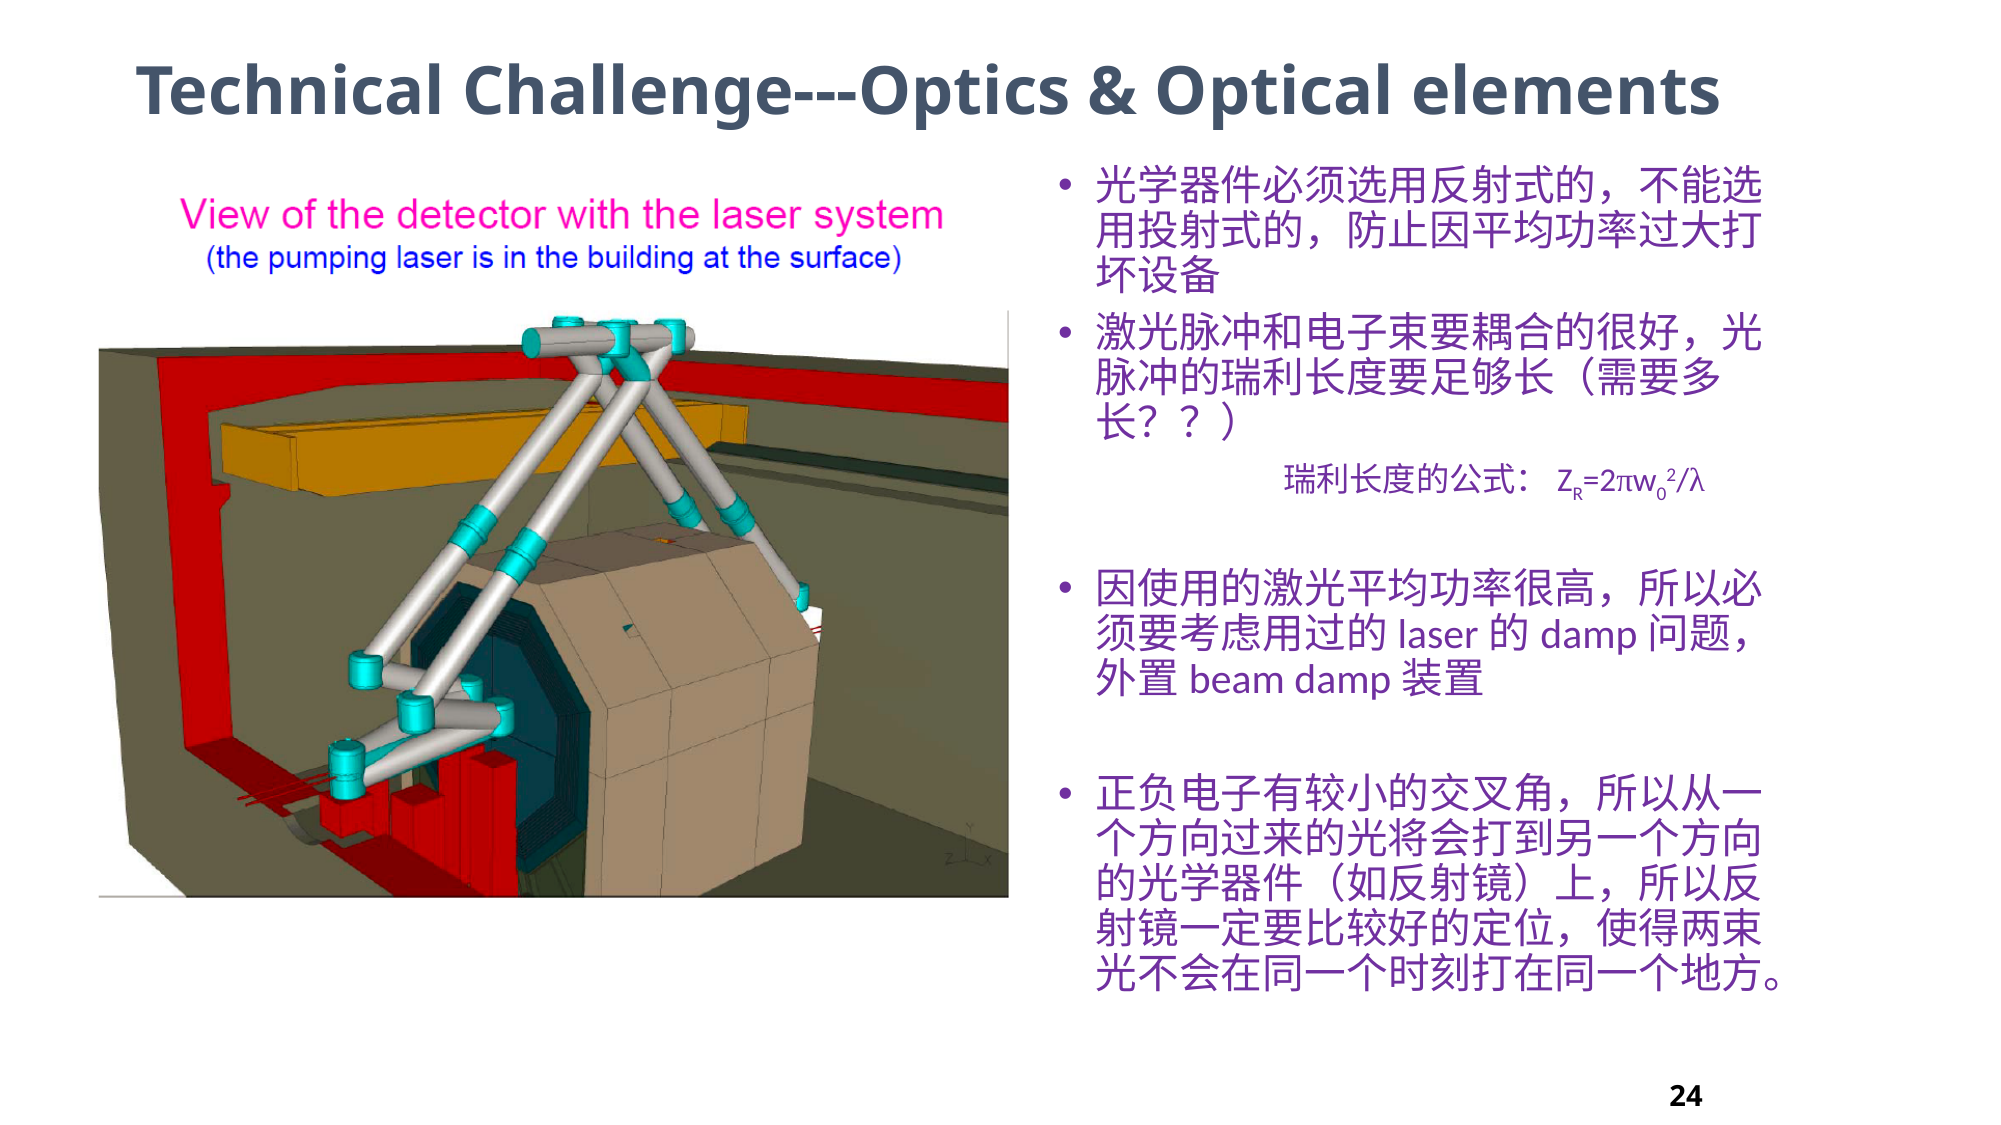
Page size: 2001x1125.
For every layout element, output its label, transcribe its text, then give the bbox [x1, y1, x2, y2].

text_box Technical Challenge---Optics & Optical elements [119, 13, 1881, 135]
text_box 24 [1405, 1049, 1718, 1125]
picture [78, 186, 1020, 906]
text_box 光学器件必须选用反射式的，不能选用投射式的，防止因平均功率过大打坏设备 激光脉冲和电子束要耦合的很好，光脉冲的瑞利长度要足够长（需要多长？？） 瑞利长度的公式：ZR=2πw02/λ 因使用的激光平均功率很高，所以必须要考虑用过的laser的damp问题，外置beam damp装置 正负电子有较小的交叉角，所以从一个方向过来的光将会打到另一个方向的光学器件（如反射镜）上，所以反射镜一定要比较好的定位，使得两束光不会在同一个时刻打在同一个地方。 [1042, 156, 1801, 1032]
